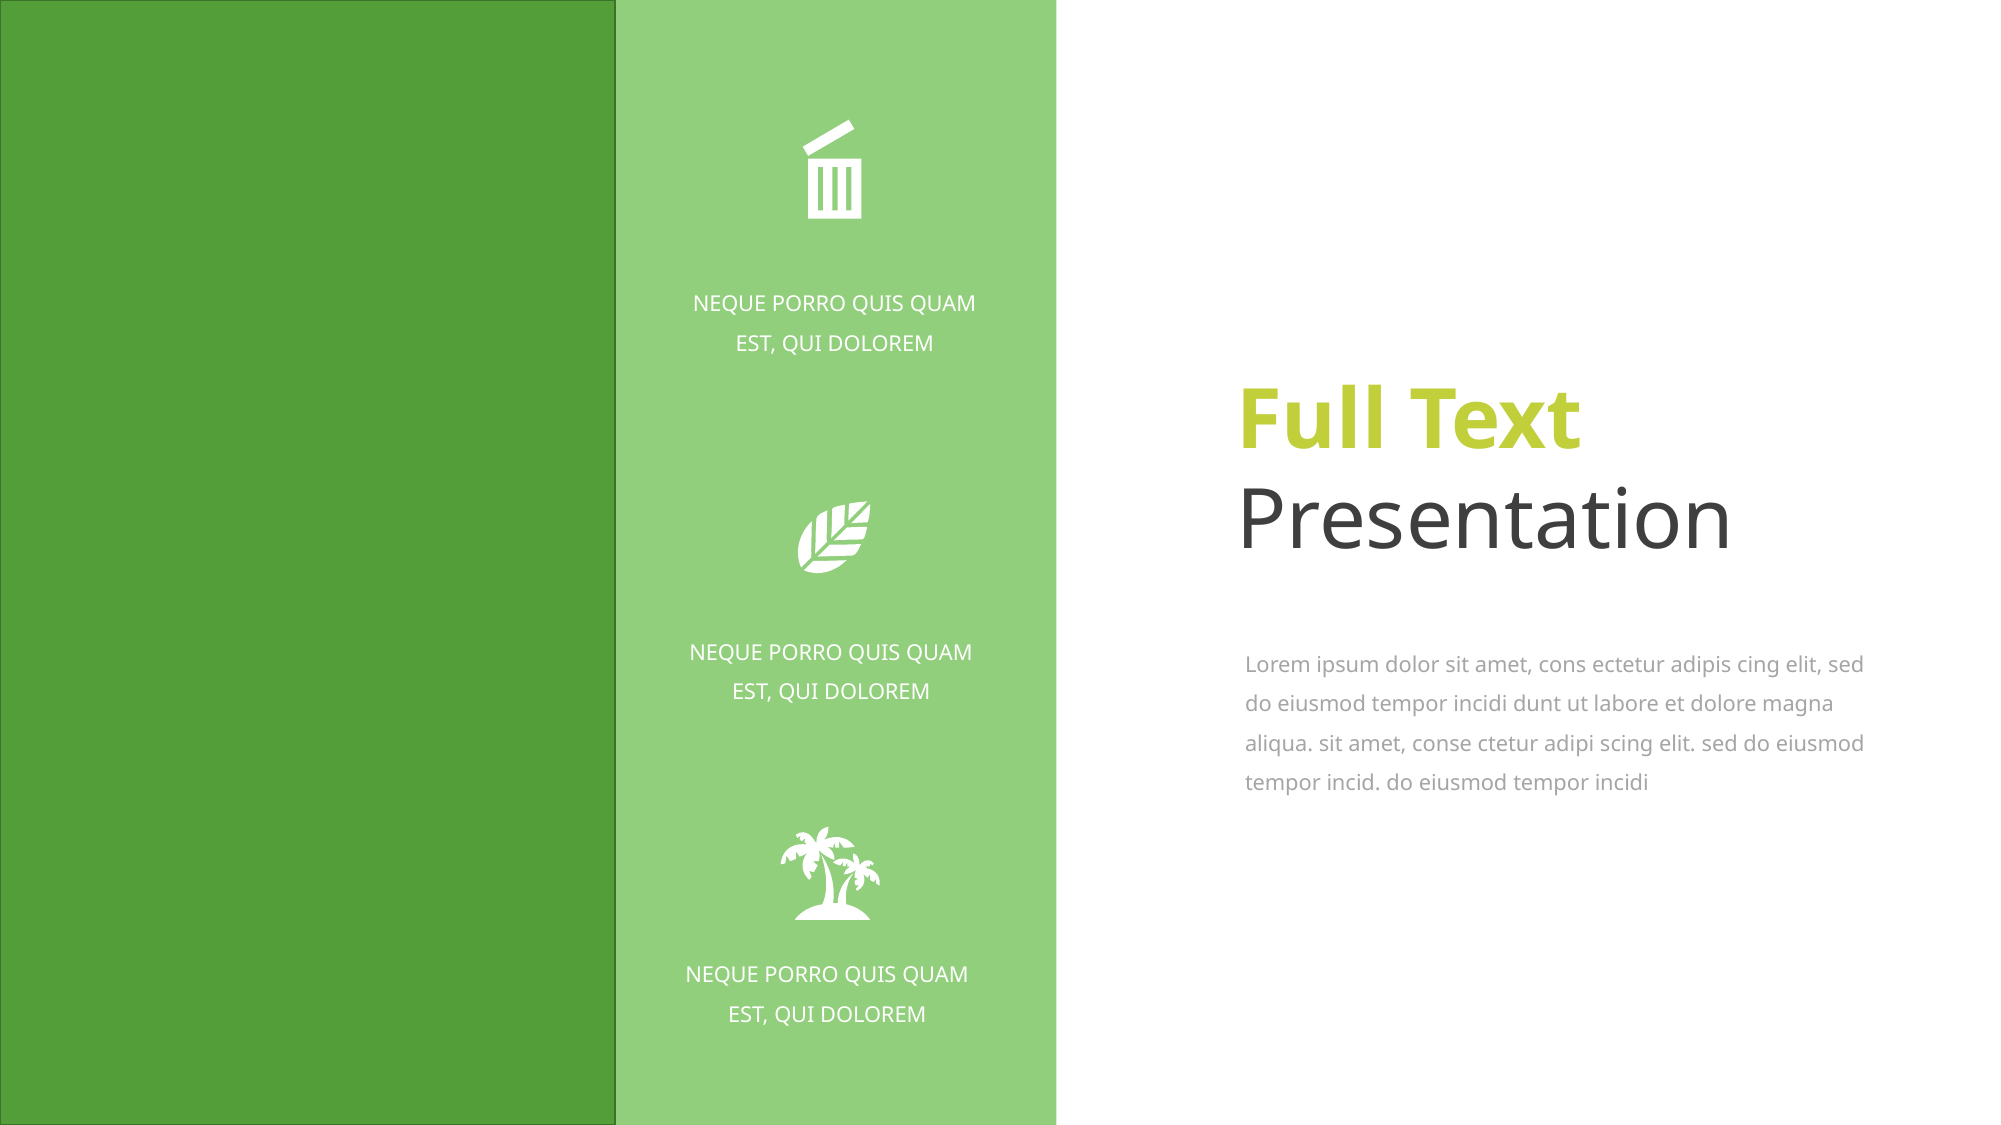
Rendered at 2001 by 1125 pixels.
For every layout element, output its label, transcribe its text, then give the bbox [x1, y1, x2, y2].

text_box Lorem ipsum dolor sit amet, cons ectetur adipis cing elit, sed do eiusmod tempor incidi dunt ut labore et dolore magna aliqua. sit amet, conse ctetur adipi scing elit. sed do eiusmod tempor incid. do eiusmod tempor incidi [1230, 630, 1893, 803]
text_box Full Text Presentation [1221, 358, 1983, 576]
text_box NEQUE PORRO QUIS QUAM EST, QUI DOLOREM [661, 618, 1001, 713]
text_box [780, 826, 880, 920]
text_box NEQUE PORRO QUIS QUAM EST, QUI DOLOREM [665, 269, 1005, 364]
text_box [0, 0, 615, 1125]
text_box NEQUE PORRO QUIS QUAM EST, QUI DOLOREM [657, 940, 997, 1035]
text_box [793, 501, 871, 578]
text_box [802, 119, 862, 219]
